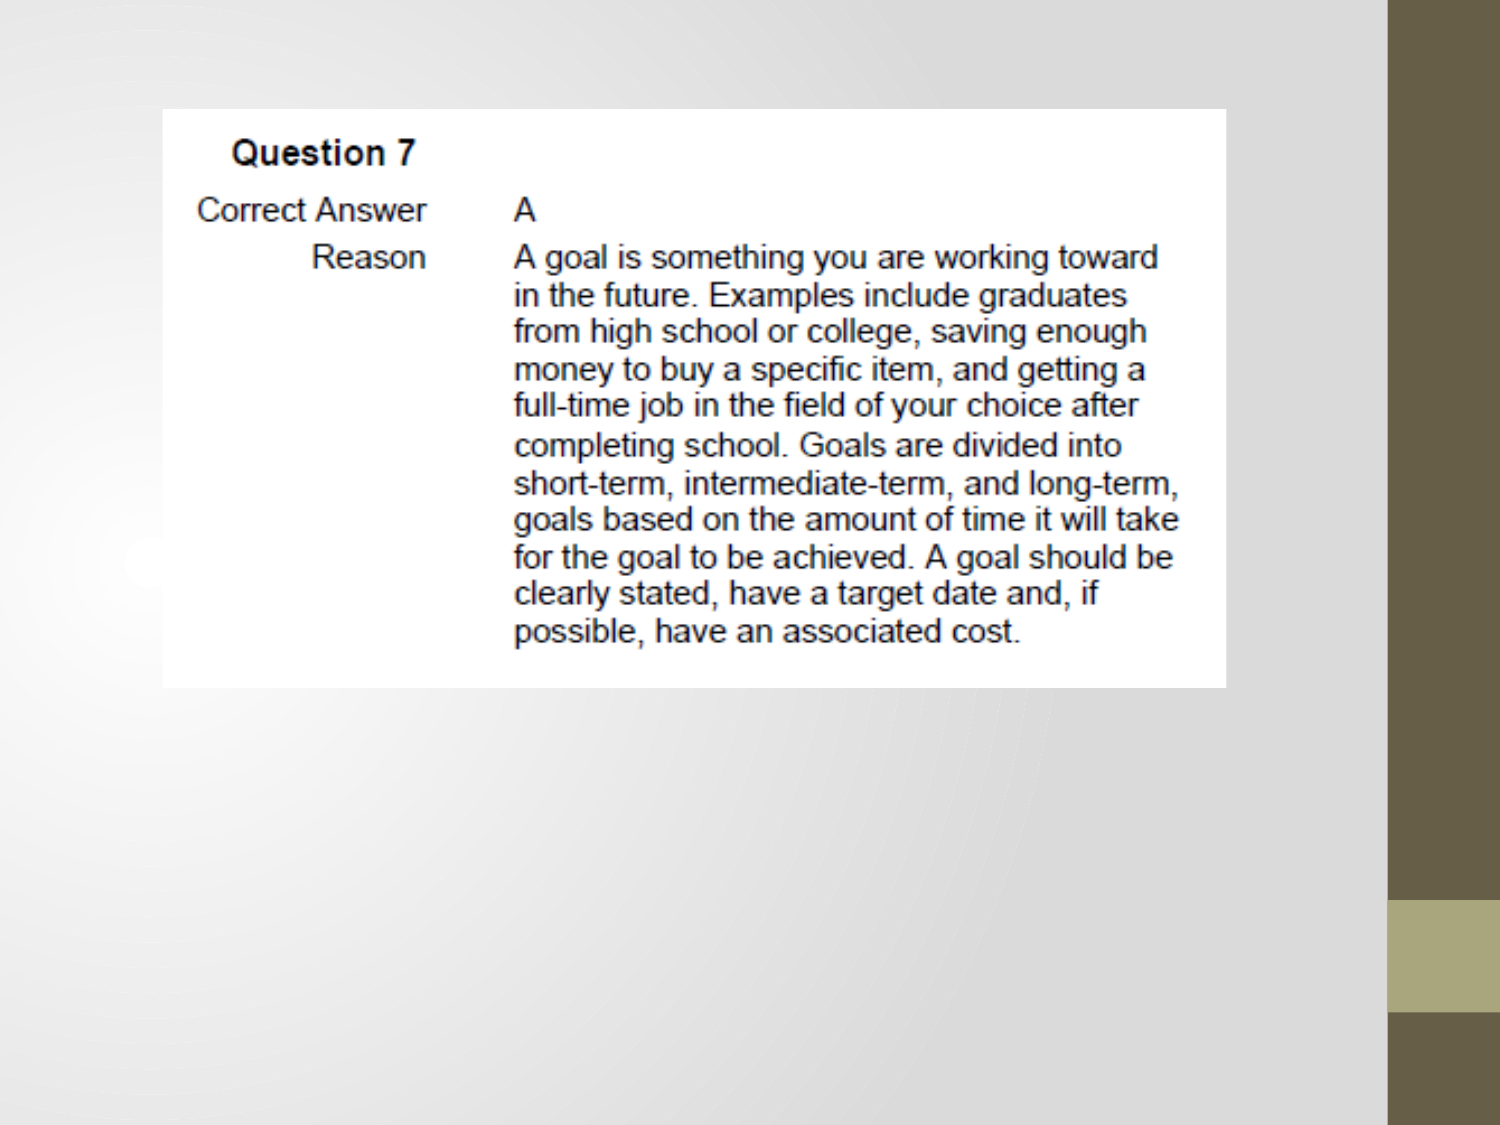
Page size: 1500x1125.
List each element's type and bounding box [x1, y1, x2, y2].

picture [161, 108, 1227, 688]
